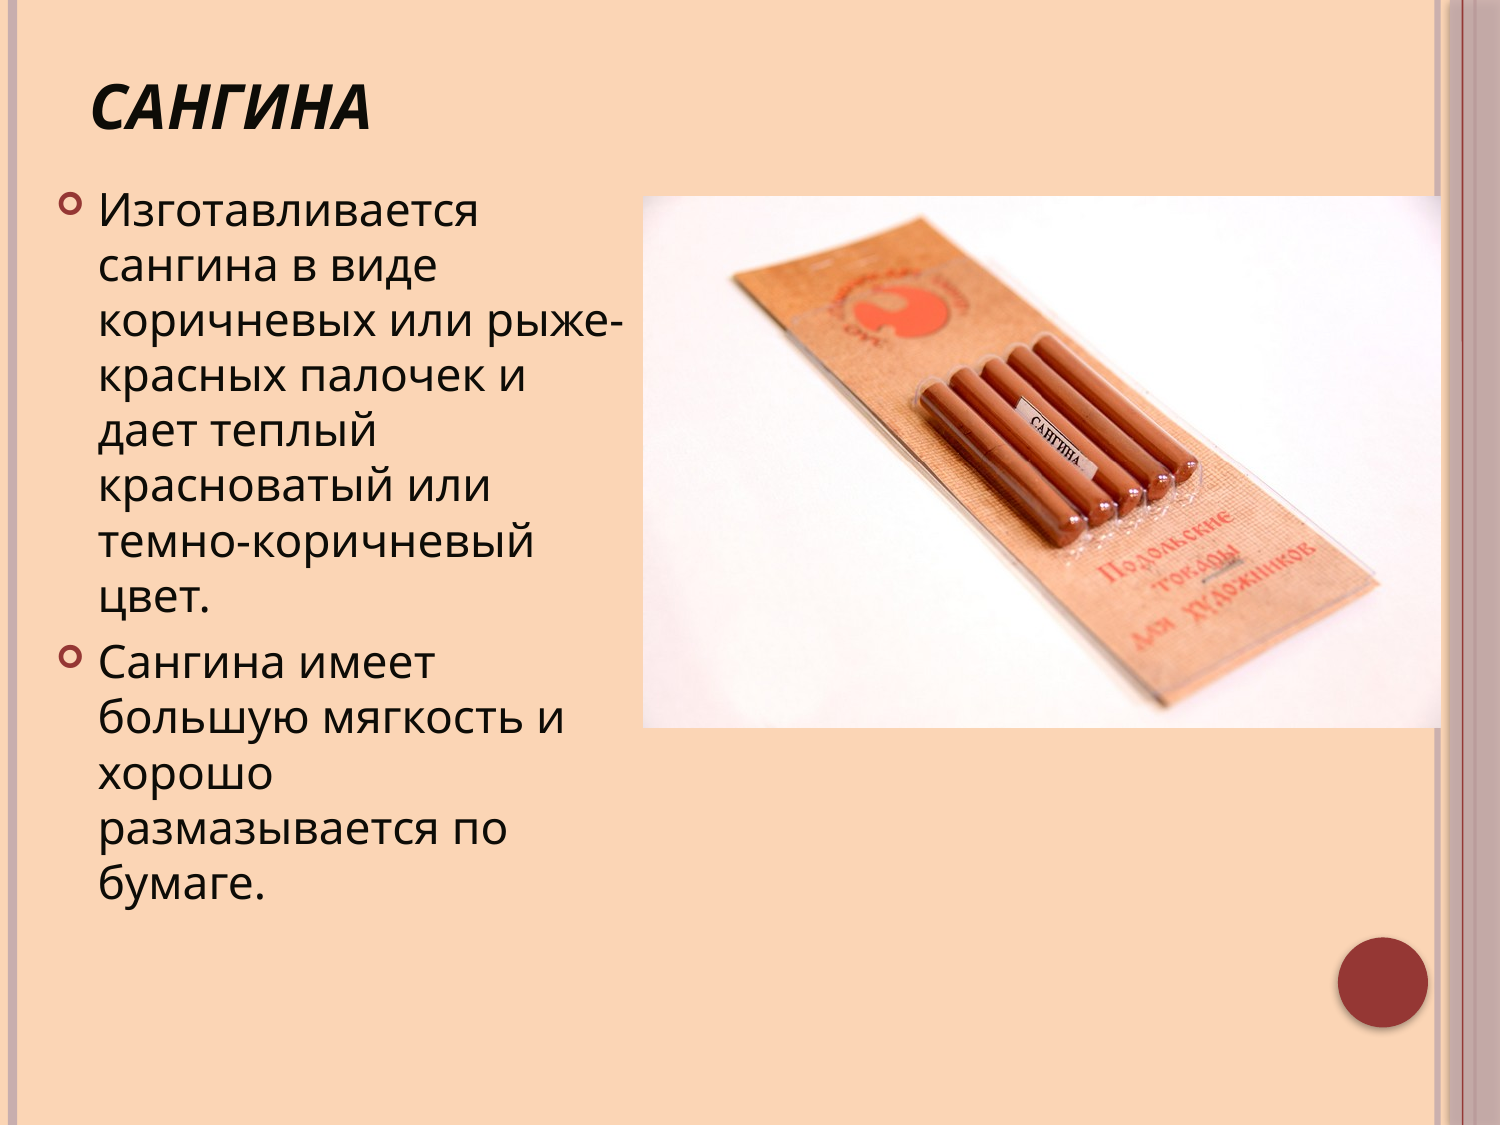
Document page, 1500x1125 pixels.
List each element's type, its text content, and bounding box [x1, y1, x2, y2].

list Изготавливается сангина в виде коричневых или рыже-красных палочек и дает теплый красноватый или темно-коричневый цвет. Сангина имеет большую мягкость и хорошо размазывается по бумаге. [41, 172, 642, 923]
title Сангина [75, 45, 1300, 149]
picture [643, 195, 1441, 729]
